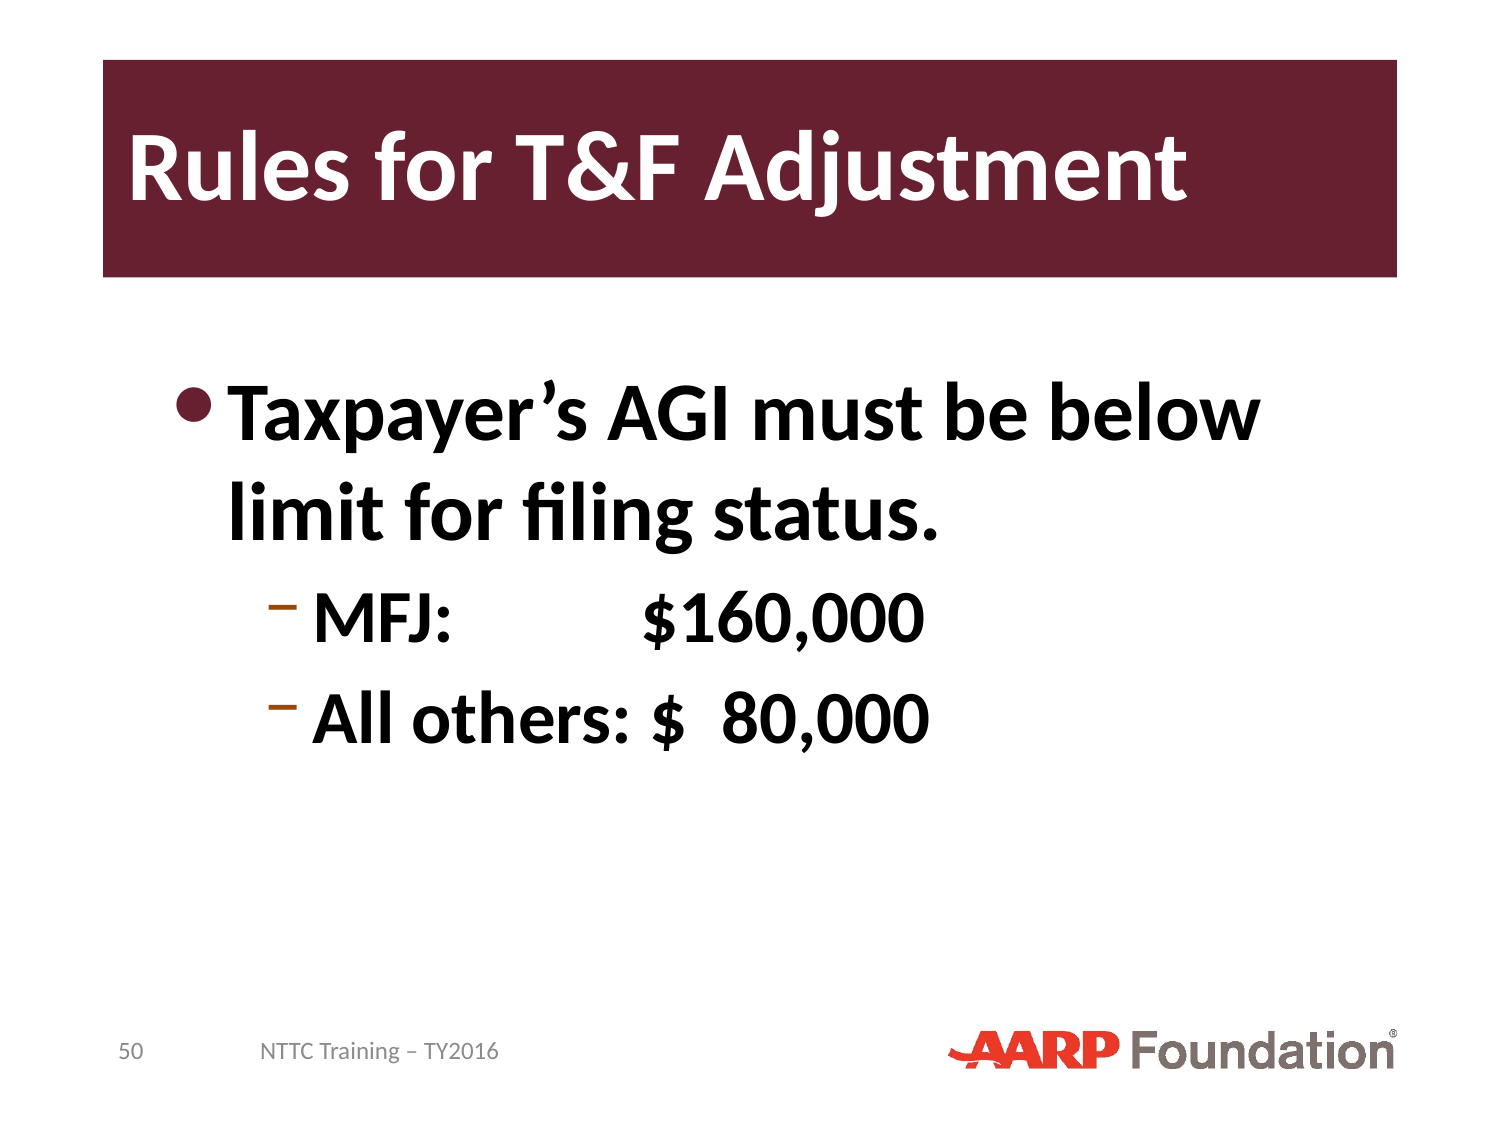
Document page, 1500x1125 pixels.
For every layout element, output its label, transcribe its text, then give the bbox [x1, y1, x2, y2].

slide_number 50 [103, 1019, 208, 1080]
picture [948, 1029, 1397, 1069]
list Taxpayer’s AGI must be below limit for filing status. MFJ: $160,000 All others: $ 80,000 [156, 350, 1394, 988]
title Rules for T&F Adjustment [103, 59, 1397, 278]
footer NTTC Training – TY2016 [245, 1019, 812, 1080]
